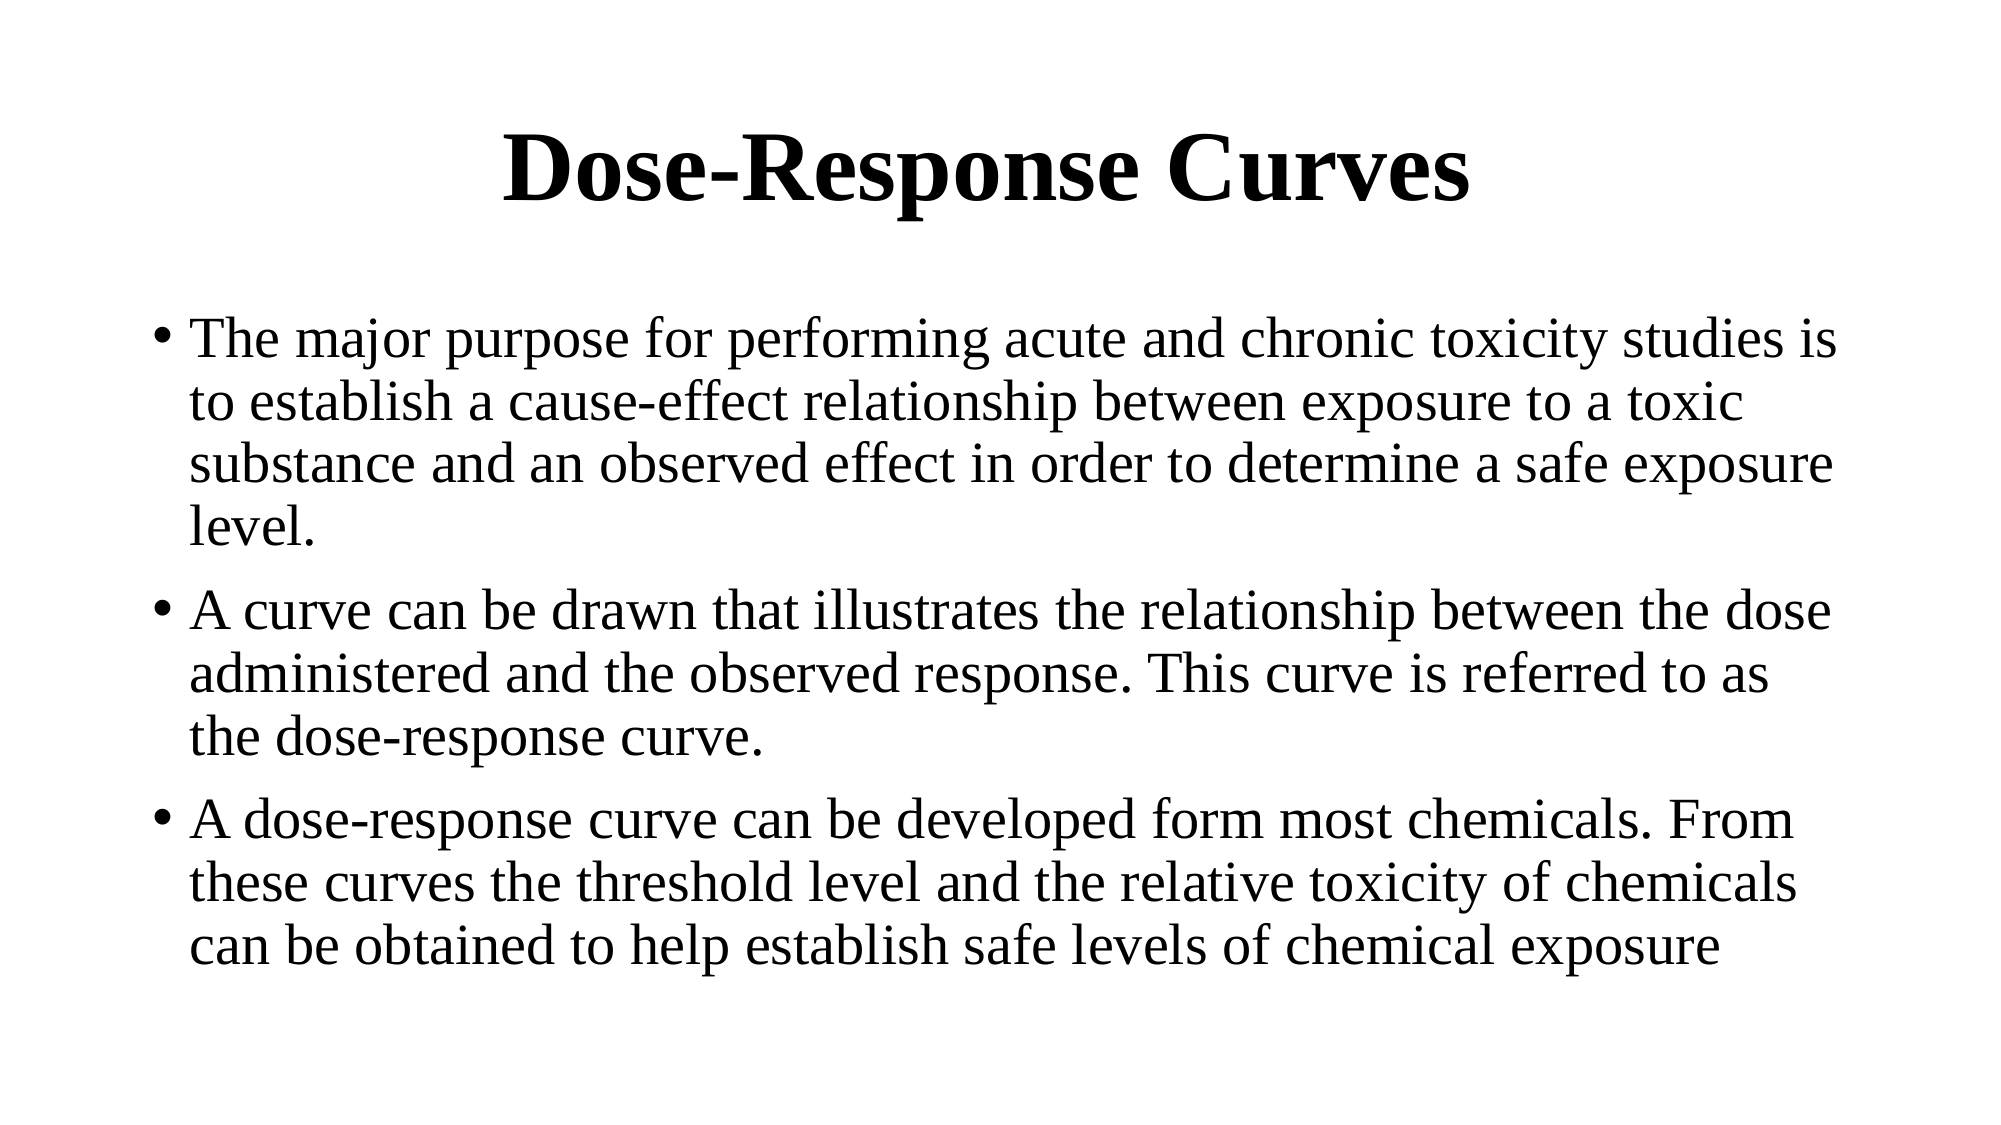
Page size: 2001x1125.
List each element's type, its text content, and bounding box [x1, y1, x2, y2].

title Dose-Response Curves [137, 59, 1863, 278]
list The major purpose for performing acute and chronic toxicity studies is to establish a cause-effect relationship between exposure to a toxic substance and an observed effect in order to determine a safe exposure level. A curve can be drawn that illustrates the relationship between the dose administered and the observed response. This curve is referred to as the dose-response curve. A dose-response curve can be developed form most chemicals. From these curves the threshold level and the relative toxicity of chemicals can be obtained to help establish safe levels of chemical exposure [137, 299, 1863, 1014]
